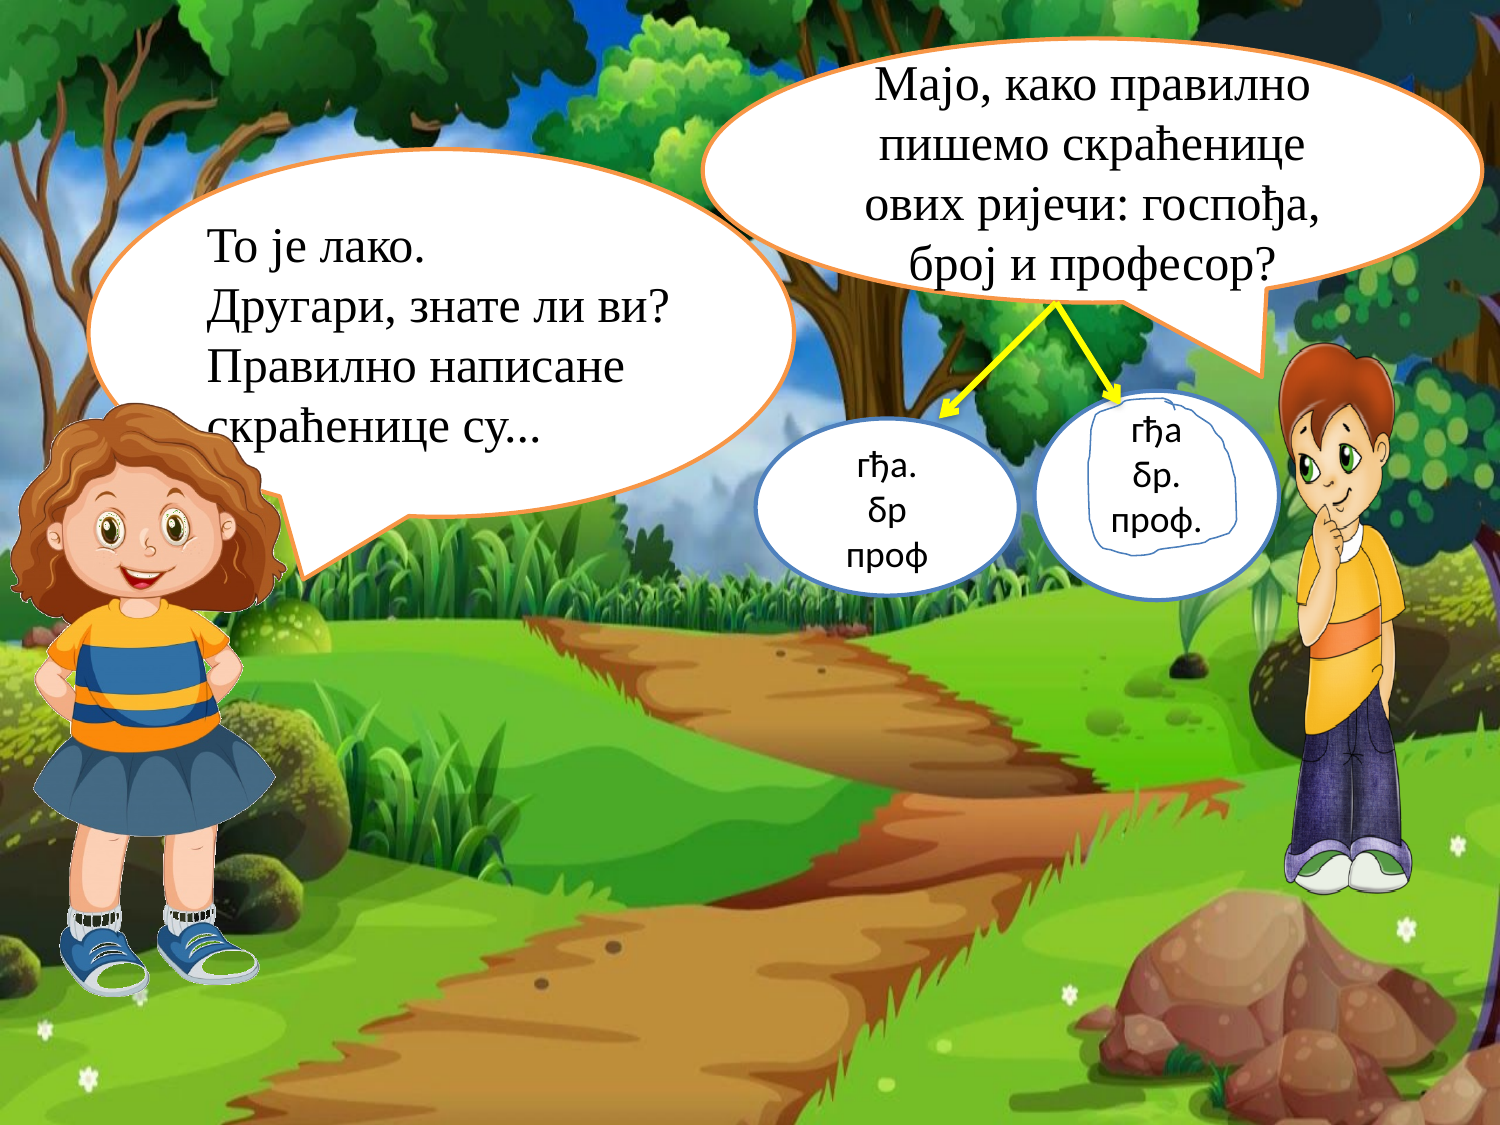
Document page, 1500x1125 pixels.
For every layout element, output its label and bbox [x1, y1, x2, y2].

text_box [938, 302, 1057, 419]
picture [0, 0, 1500, 1125]
text_box [1055, 302, 1121, 406]
